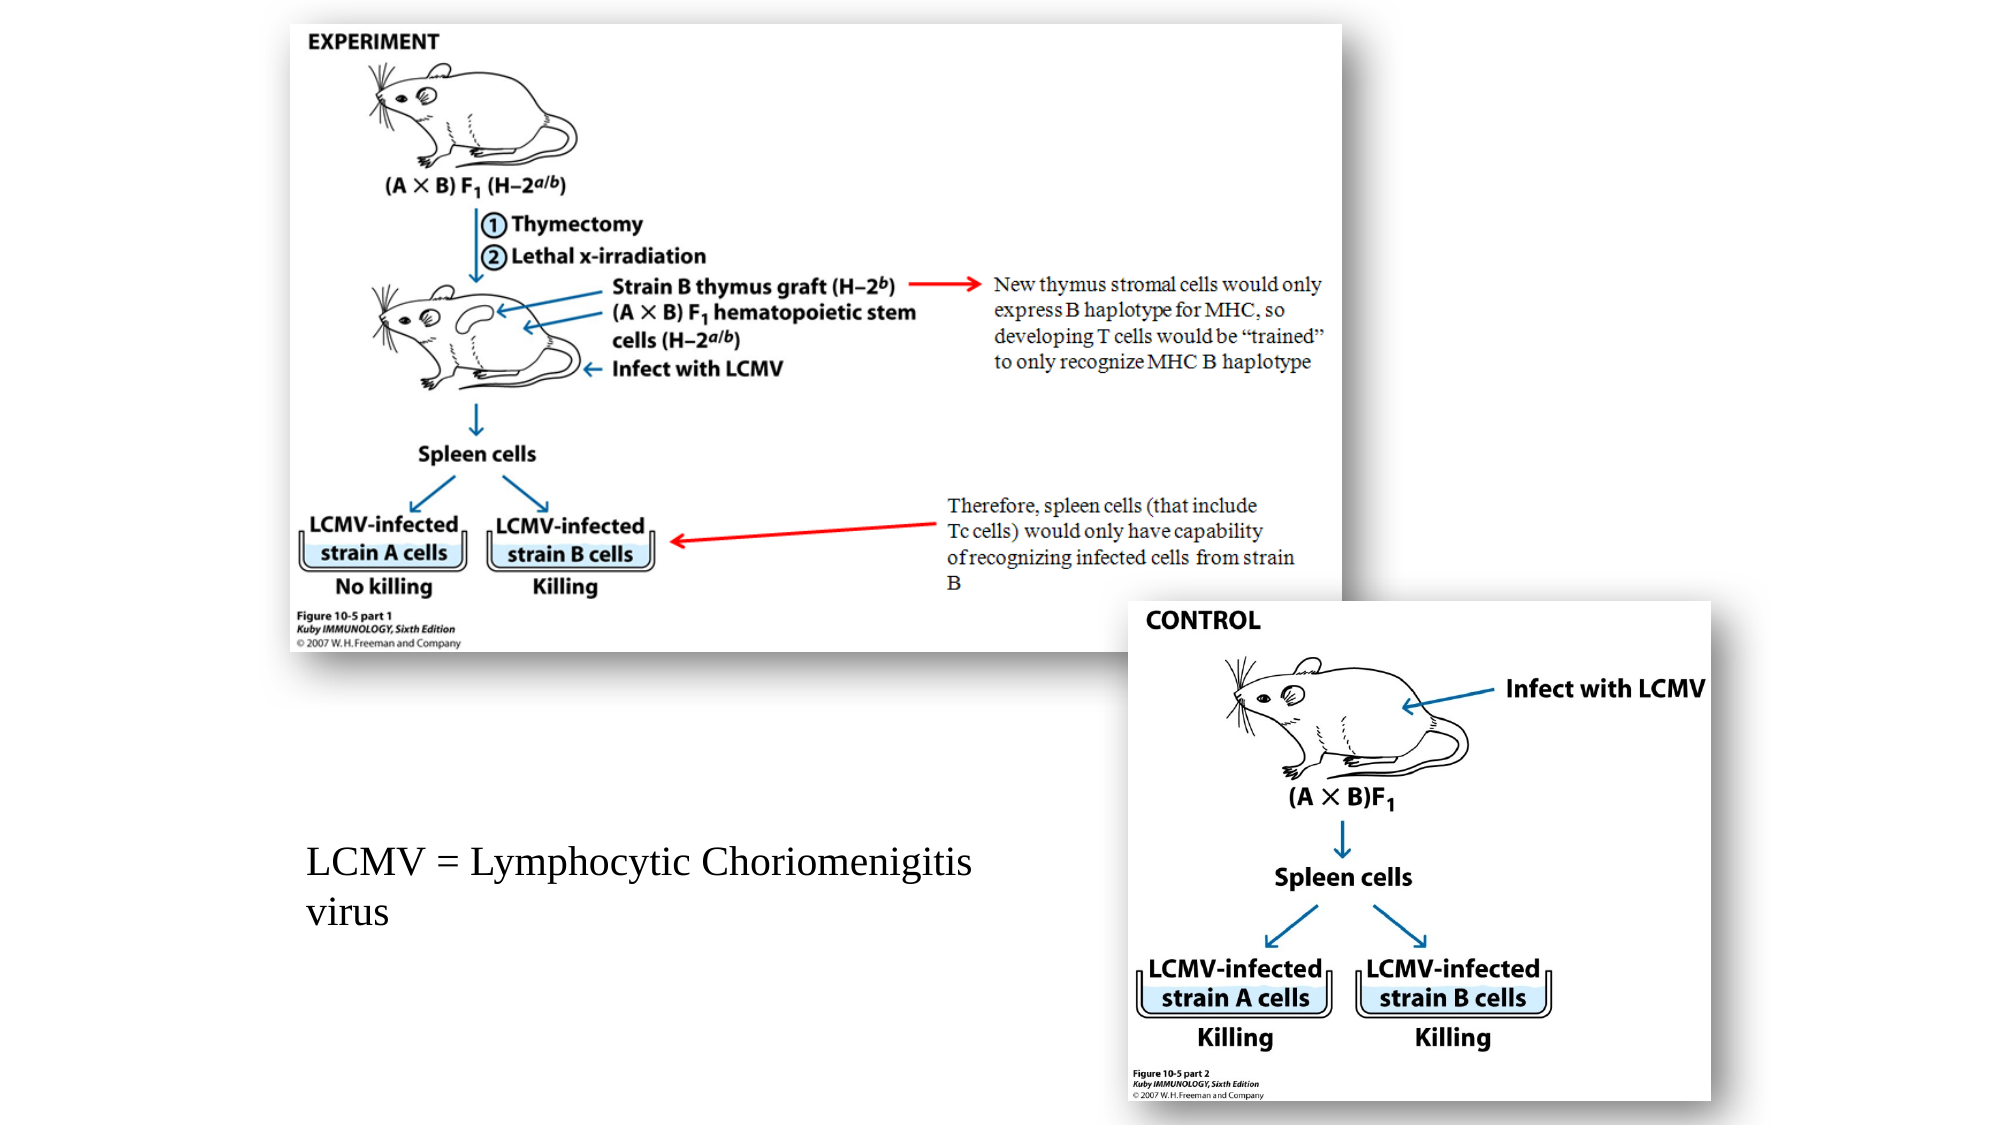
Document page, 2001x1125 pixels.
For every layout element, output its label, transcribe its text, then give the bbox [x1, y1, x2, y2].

picture [290, 24, 1711, 1101]
text_box LCMV = Lymphocytic Choriomenigitis virus [291, 826, 989, 942]
